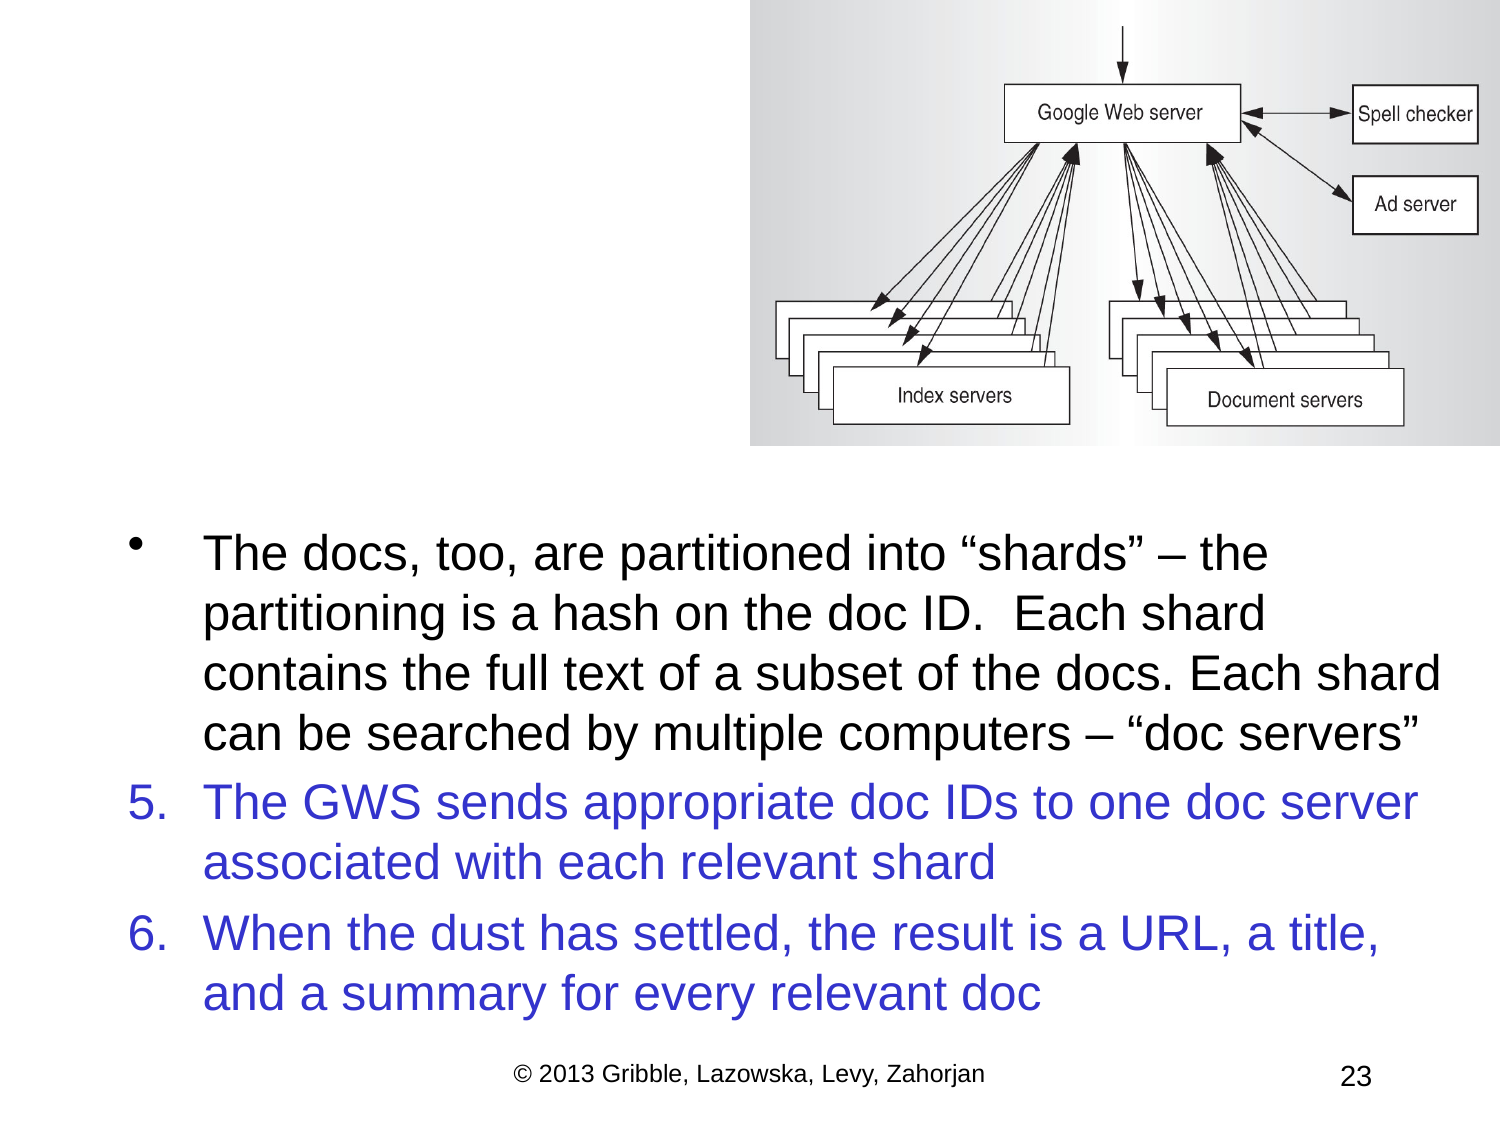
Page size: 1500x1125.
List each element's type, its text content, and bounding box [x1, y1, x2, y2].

list The docs, too, are partitioned into “shards” – the partitioning is a hash on the doc ID. Each shard contains the full text of a subset of the docs. Each shard can be searched by multiple computers – “doc servers” The GWS sends appropriate doc IDs to one doc server associated with each relevant shard When the dust has settled, the result is a URL, a title, and a summary for every relevant doc [112, 512, 1463, 1048]
slide_number 23 [1074, 1050, 1388, 1100]
footer © 2013 Gribble, Lazowska, Levy, Zahorjan [450, 1050, 1050, 1100]
picture [749, 0, 1500, 446]
